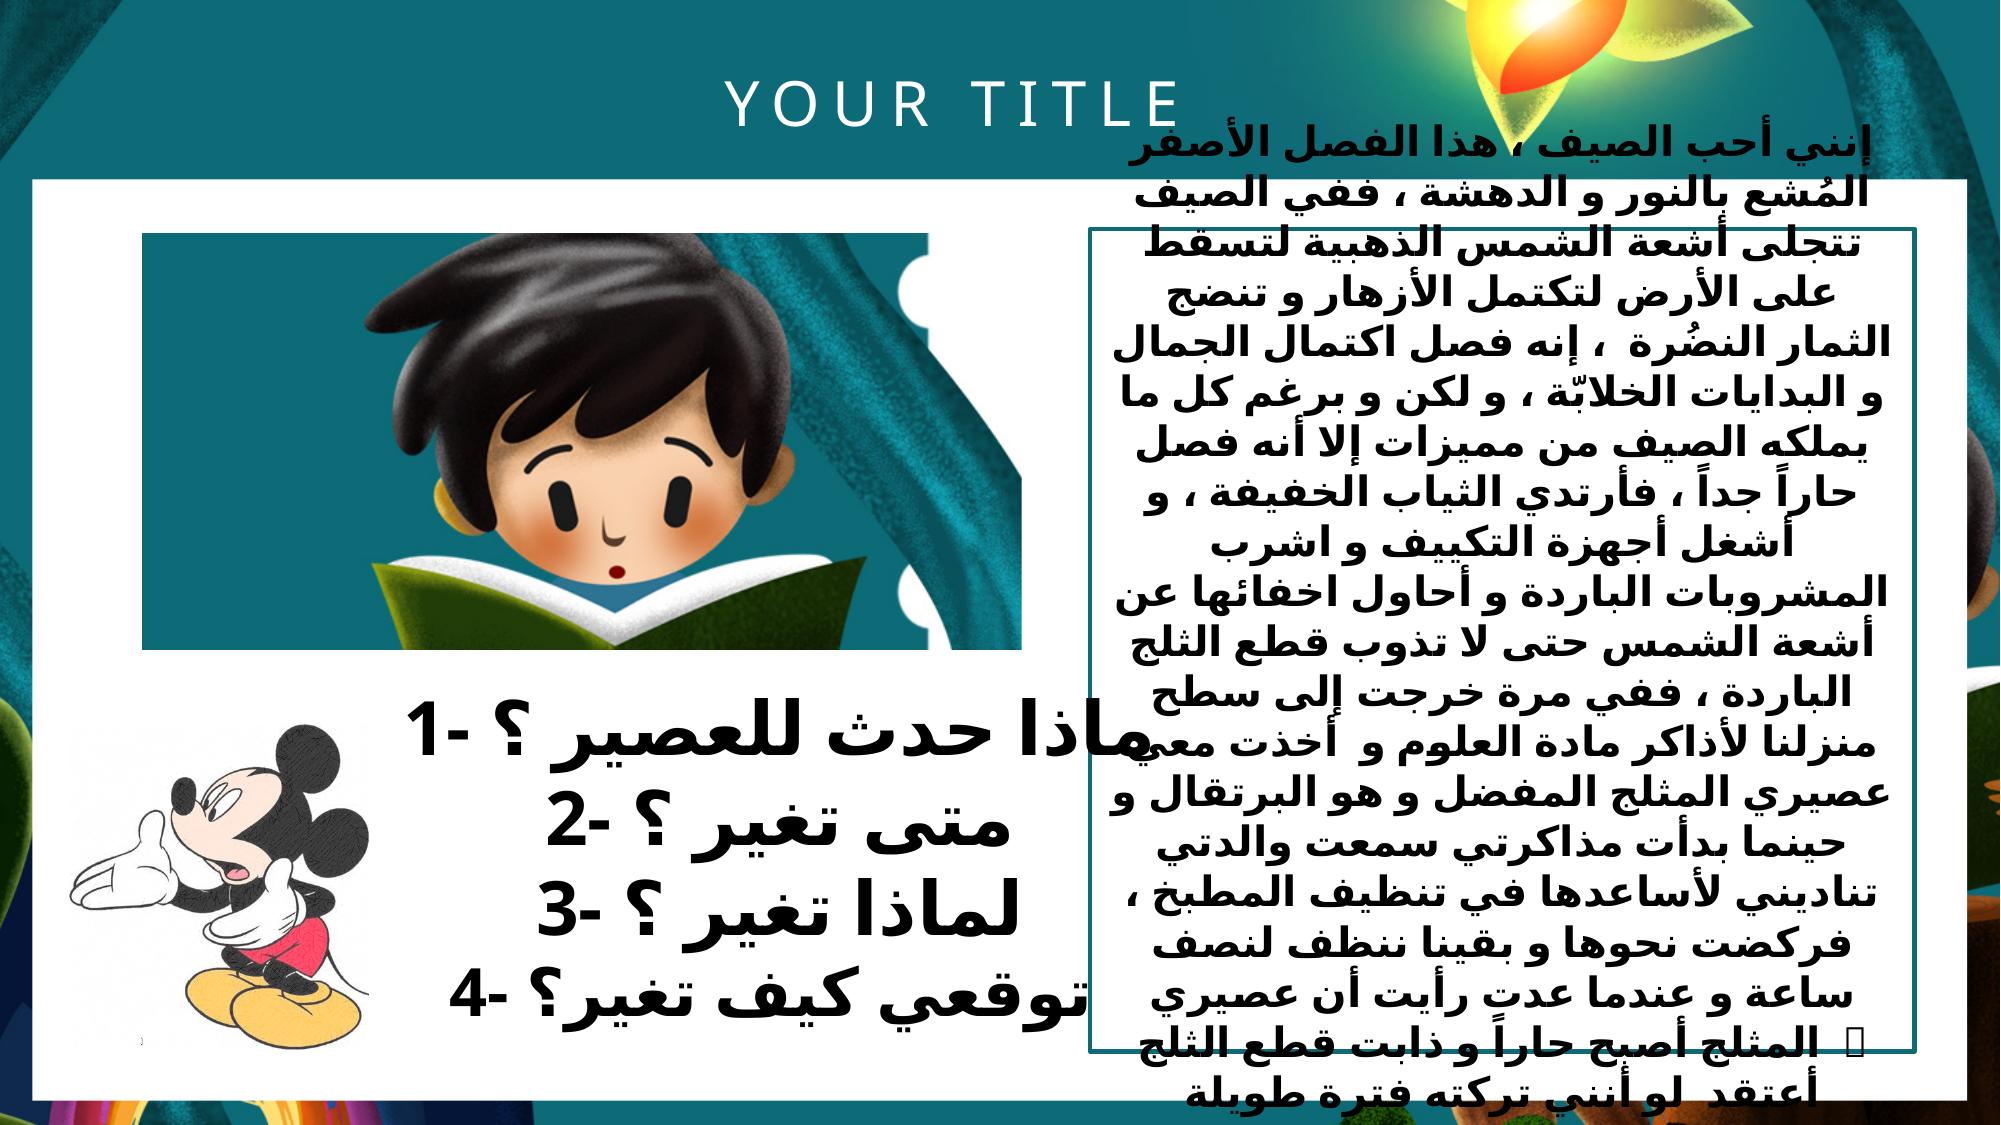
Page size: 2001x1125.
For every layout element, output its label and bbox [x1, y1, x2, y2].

text_box [0, 0, 2000, 1125]
picture [68, 723, 369, 1052]
